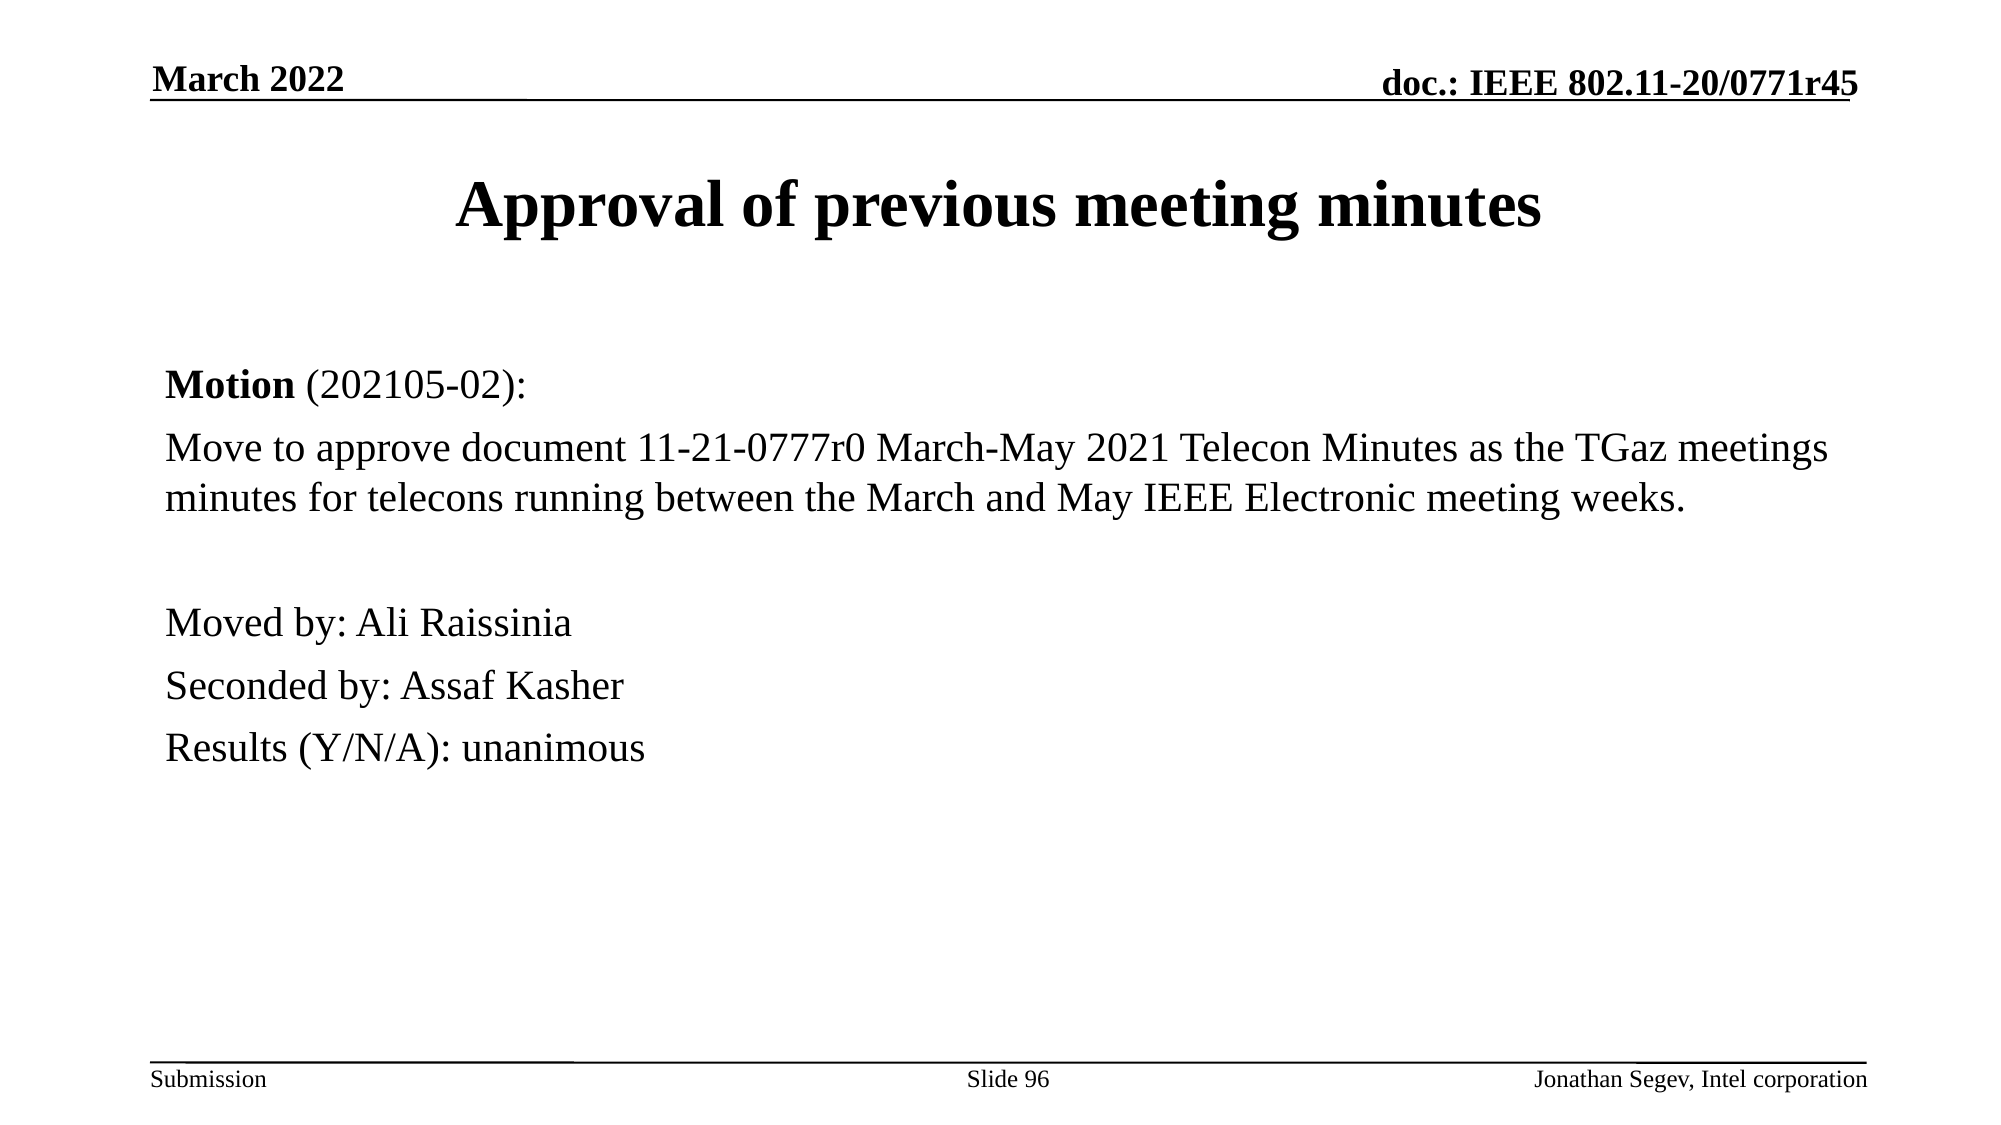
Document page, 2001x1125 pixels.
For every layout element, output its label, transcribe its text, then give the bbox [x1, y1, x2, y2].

footer Jonathan Segev, Intel corporation [1171, 1061, 1869, 1093]
slide_number Slide 96 [950, 1061, 1067, 1123]
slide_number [152, 54, 563, 100]
title Approval of previous meeting minutes [149, 112, 1850, 286]
list Motion (202105-02): Move to approve document 11-21-0777r0 March-May 2021 Telecon Minutes as the TGaz meetings minutes for telecons running between the March and May IEEE Electronic meeting weeks. Moved by: Ali Raissinia Seconded by: Assaf Kasher Results (Y/N/A): unanimous [149, 286, 1850, 1000]
